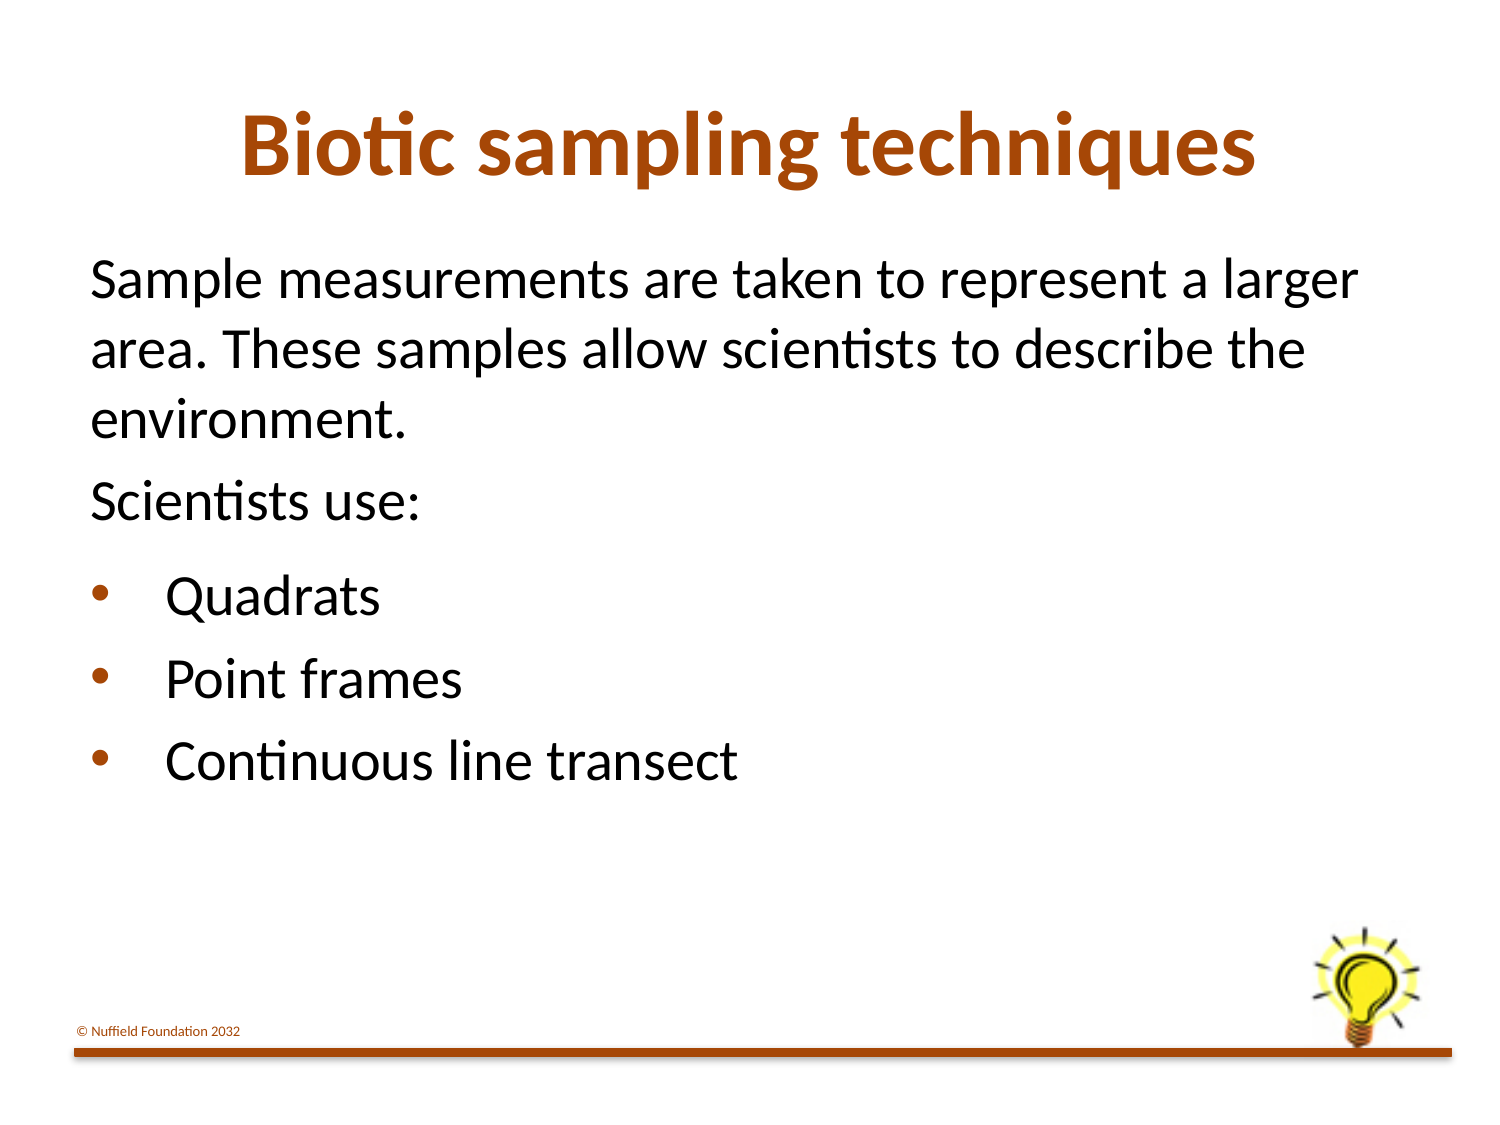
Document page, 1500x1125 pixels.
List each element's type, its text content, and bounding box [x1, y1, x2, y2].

title Biotic sampling techniques [74, 44, 1426, 232]
picture [1304, 1057, 1452, 1061]
list Sample measurements are taken to represent a larger area. These samples allow scientists to describe the environment. Scientists use: Quadrats Point frames Continuous line transect [74, 232, 1426, 1015]
picture [1304, 920, 1452, 1048]
